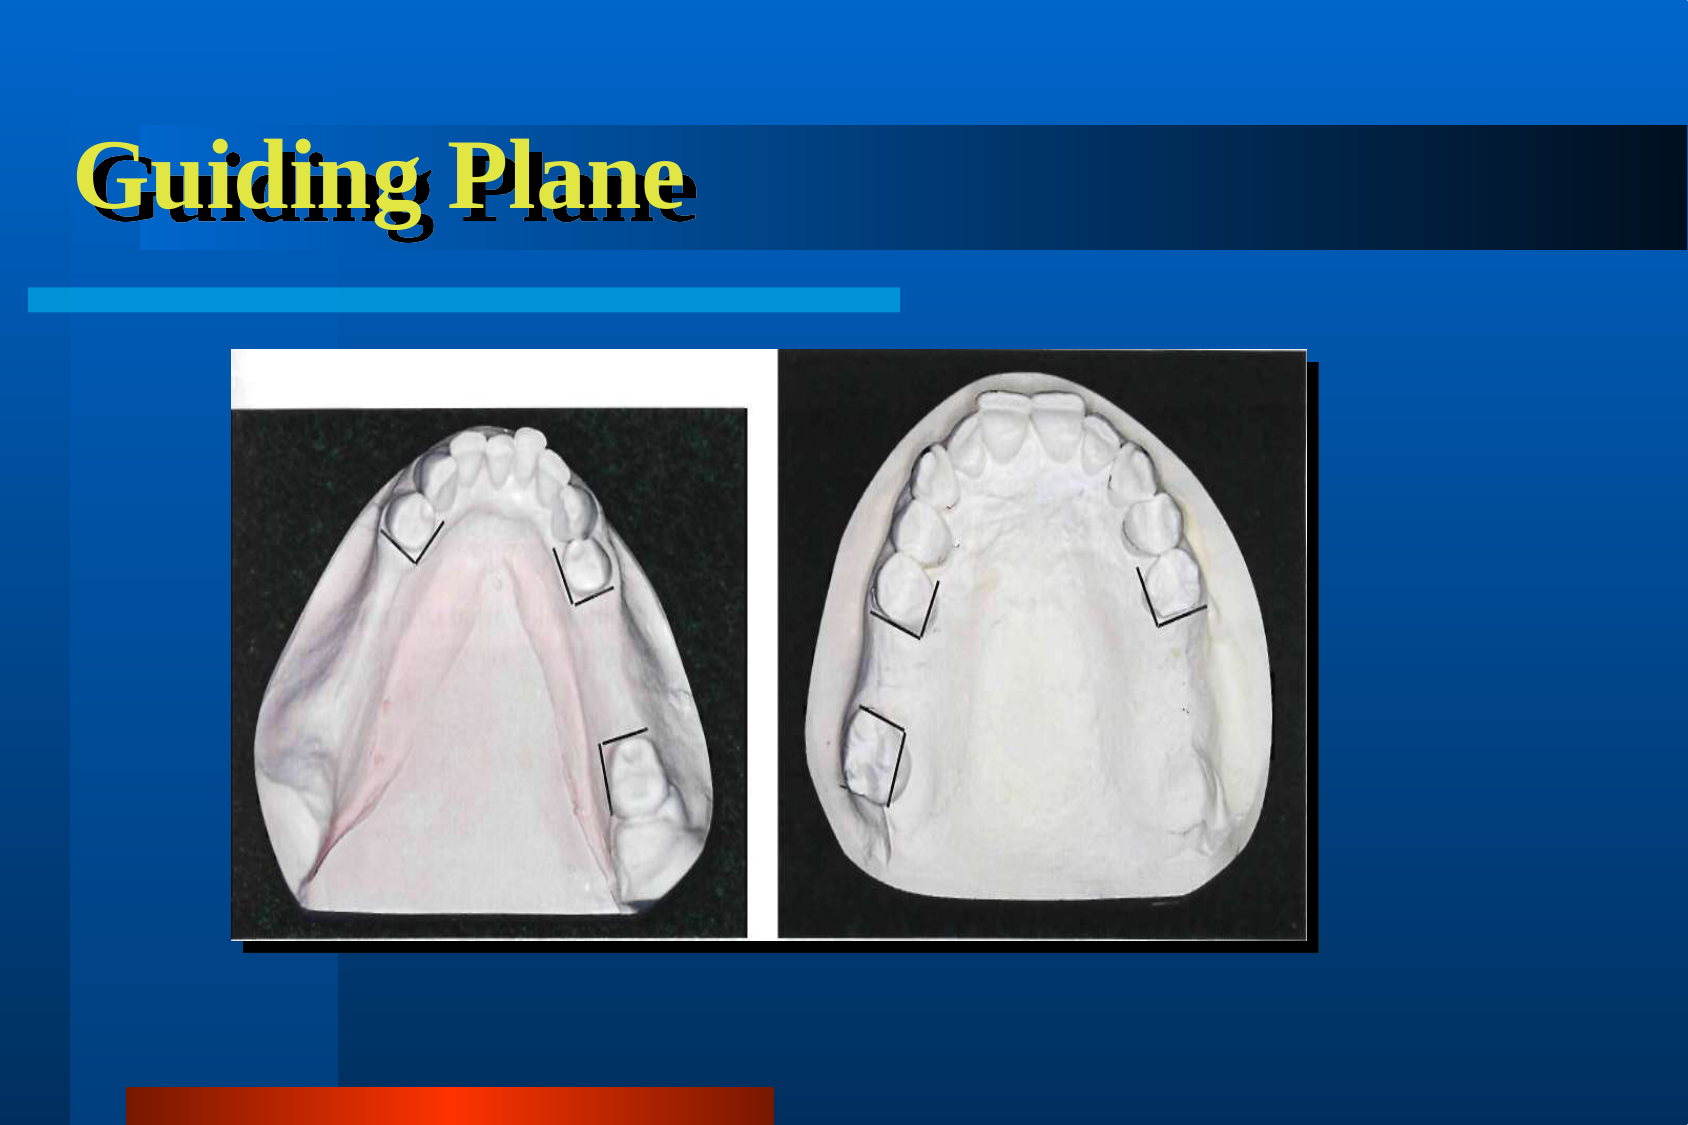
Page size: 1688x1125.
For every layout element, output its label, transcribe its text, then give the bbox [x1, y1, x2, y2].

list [230, 349, 1307, 941]
title Guiding Plane [56, 74, 1491, 263]
